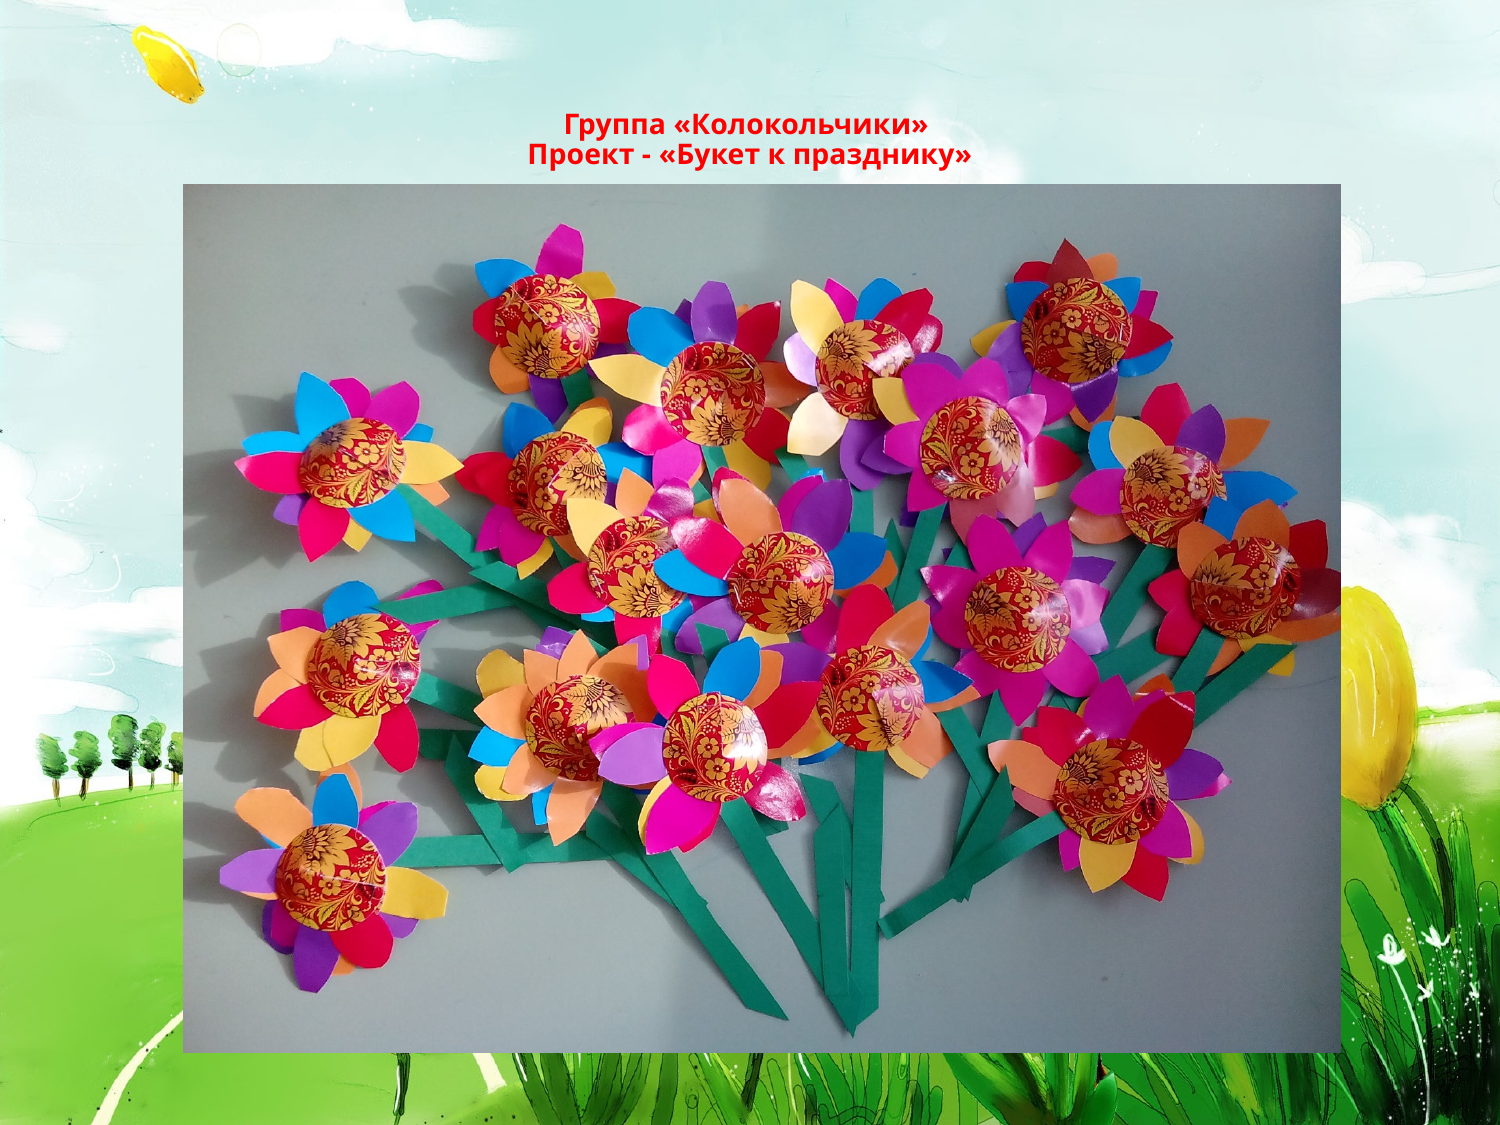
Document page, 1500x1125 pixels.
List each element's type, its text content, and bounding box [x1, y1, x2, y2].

title Группа «Колокольчики» Проект - «Букет к празднику» [103, 101, 1397, 244]
picture [0, 0, 1500, 1125]
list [182, 184, 1341, 1053]
